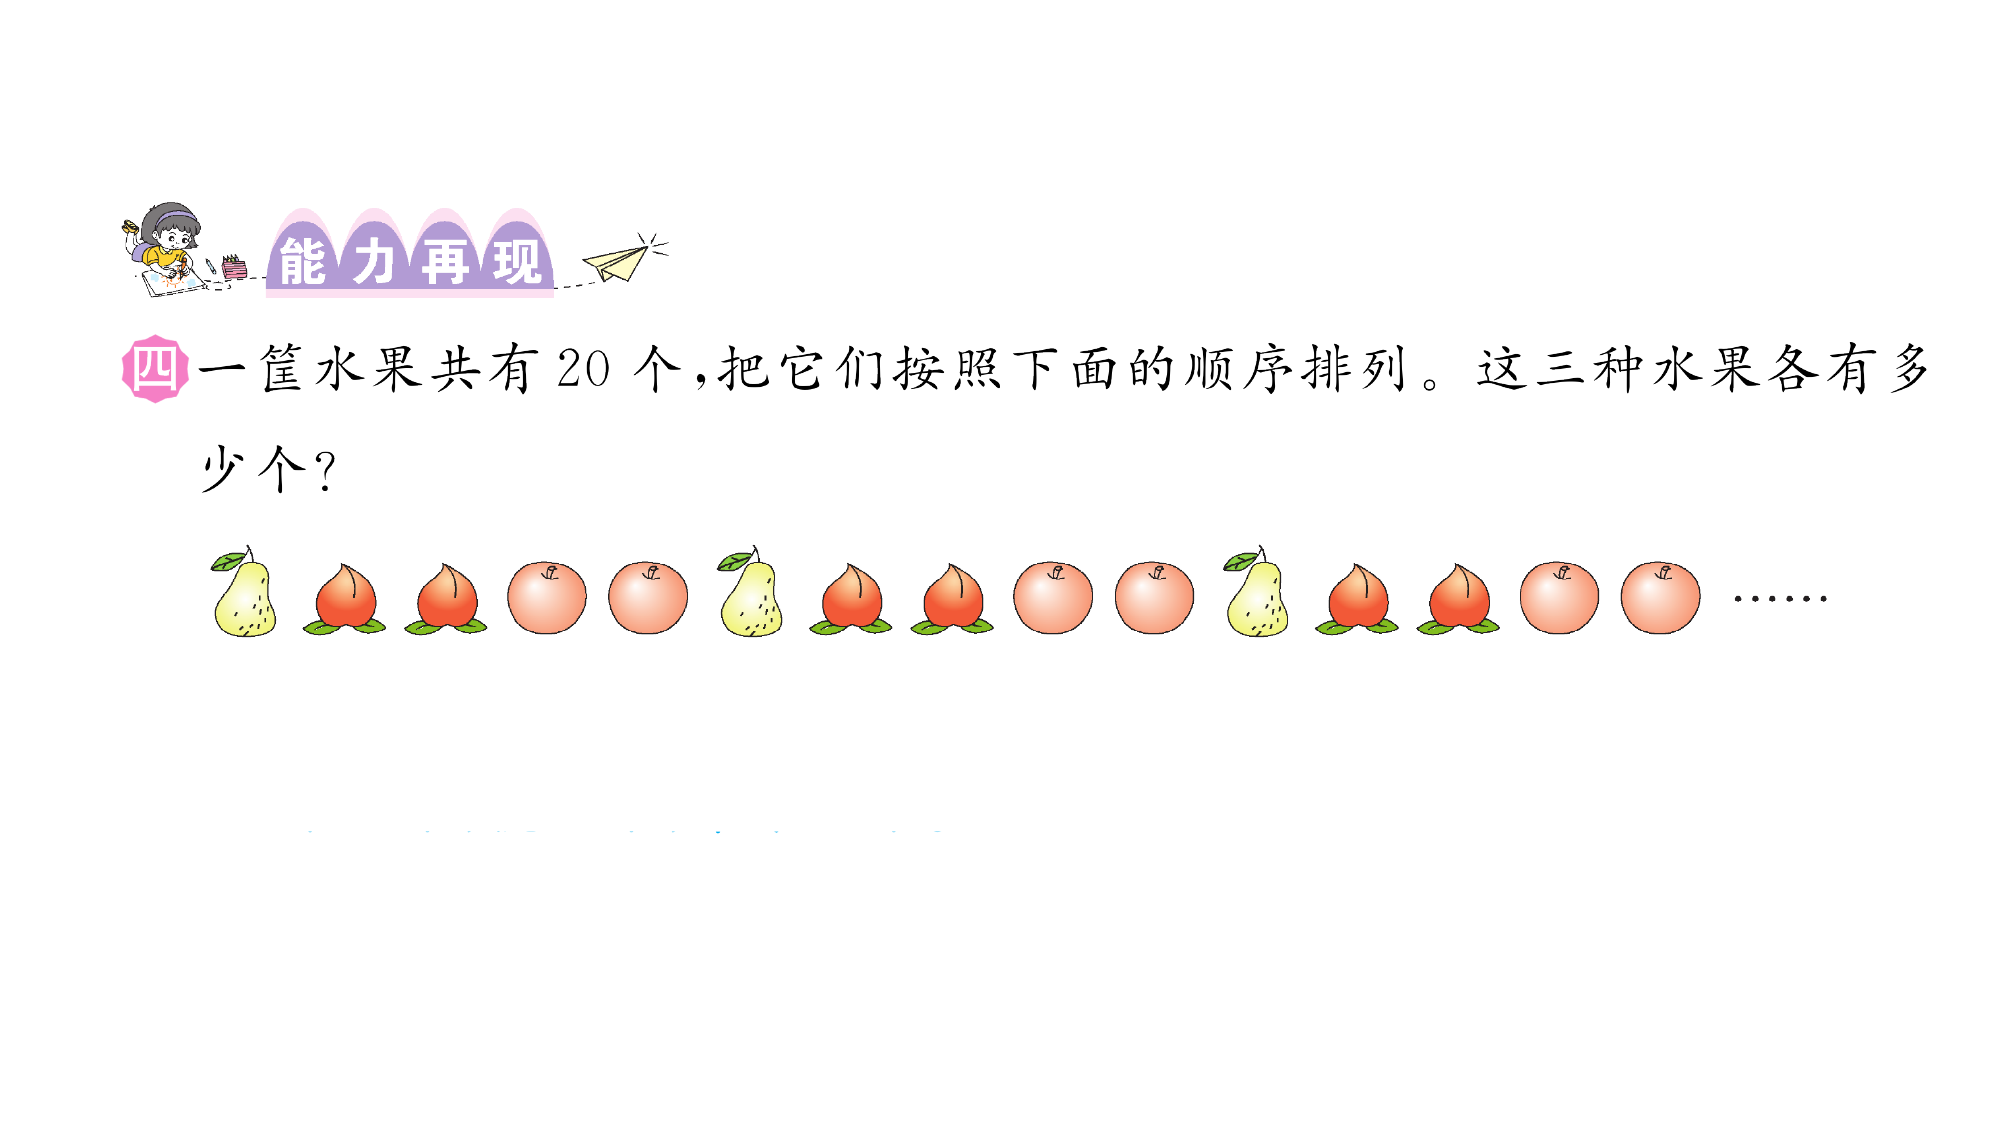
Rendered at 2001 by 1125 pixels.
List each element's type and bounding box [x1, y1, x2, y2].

picture [118, 177, 2000, 846]
